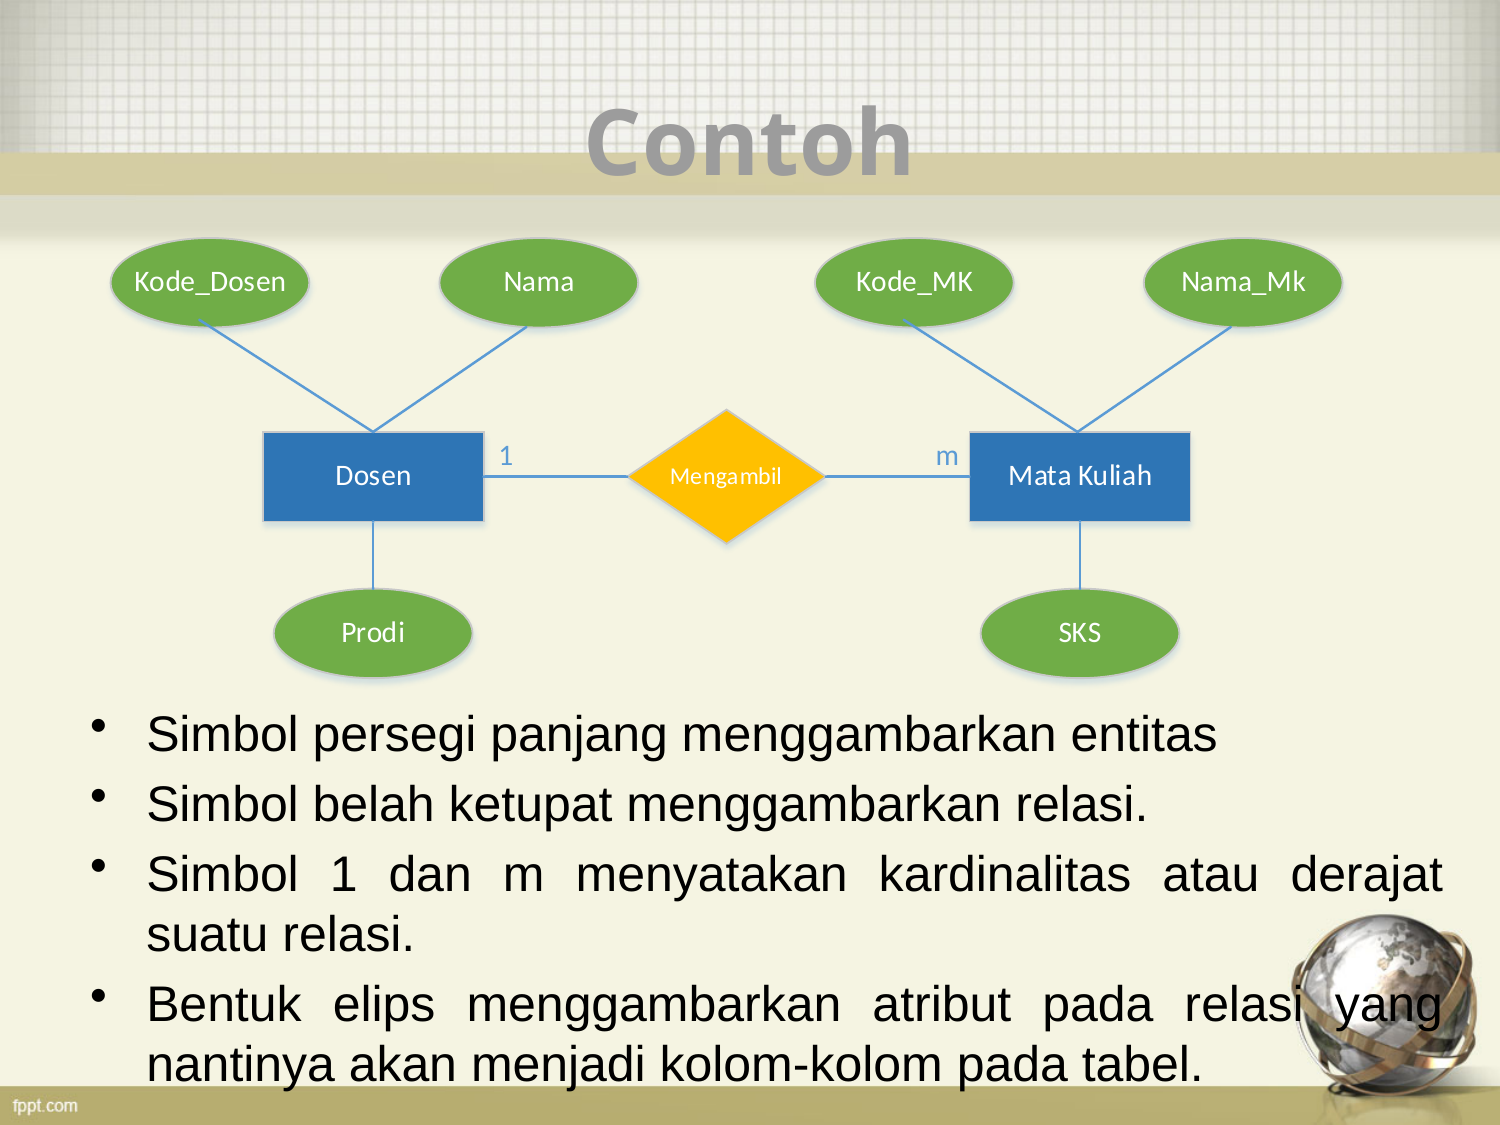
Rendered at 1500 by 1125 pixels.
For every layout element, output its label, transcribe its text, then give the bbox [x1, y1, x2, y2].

list Simbol persegi panjang menggambarkan entitas Simbol belah ketupat menggambarkan relasi. Simbol 1 dan m menyatakan kardinalitas atau derajat suatu relasi. Bentuk elips menggambarkan atribut pada relasi yang nantinya akan menjadi kolom-kolom pada tabel. [75, 693, 1459, 1094]
picture [0, 0, 1500, 1125]
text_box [100, 231, 1353, 693]
title Contoh [75, 45, 1425, 233]
